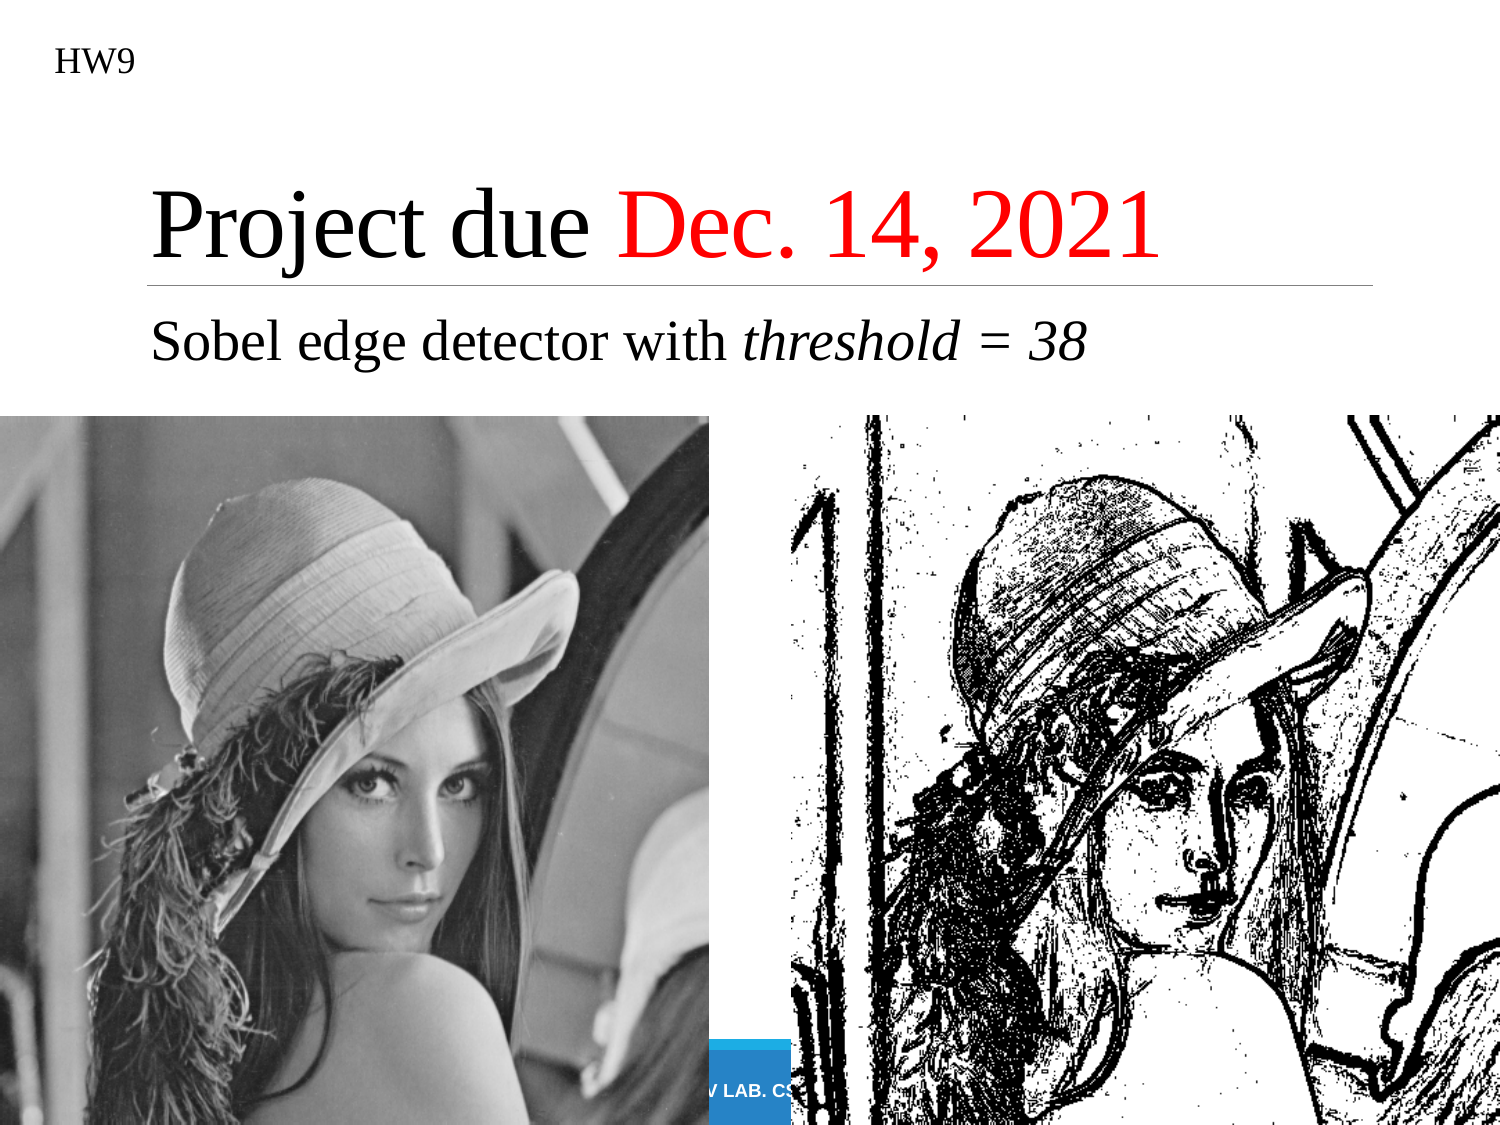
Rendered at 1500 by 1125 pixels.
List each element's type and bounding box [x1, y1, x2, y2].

list [135, 302, 1373, 963]
text_box [39, 29, 267, 89]
title [135, 47, 1373, 285]
picture [790, 415, 1500, 1125]
picture [0, 415, 710, 1125]
footer [710, 1059, 790, 1120]
